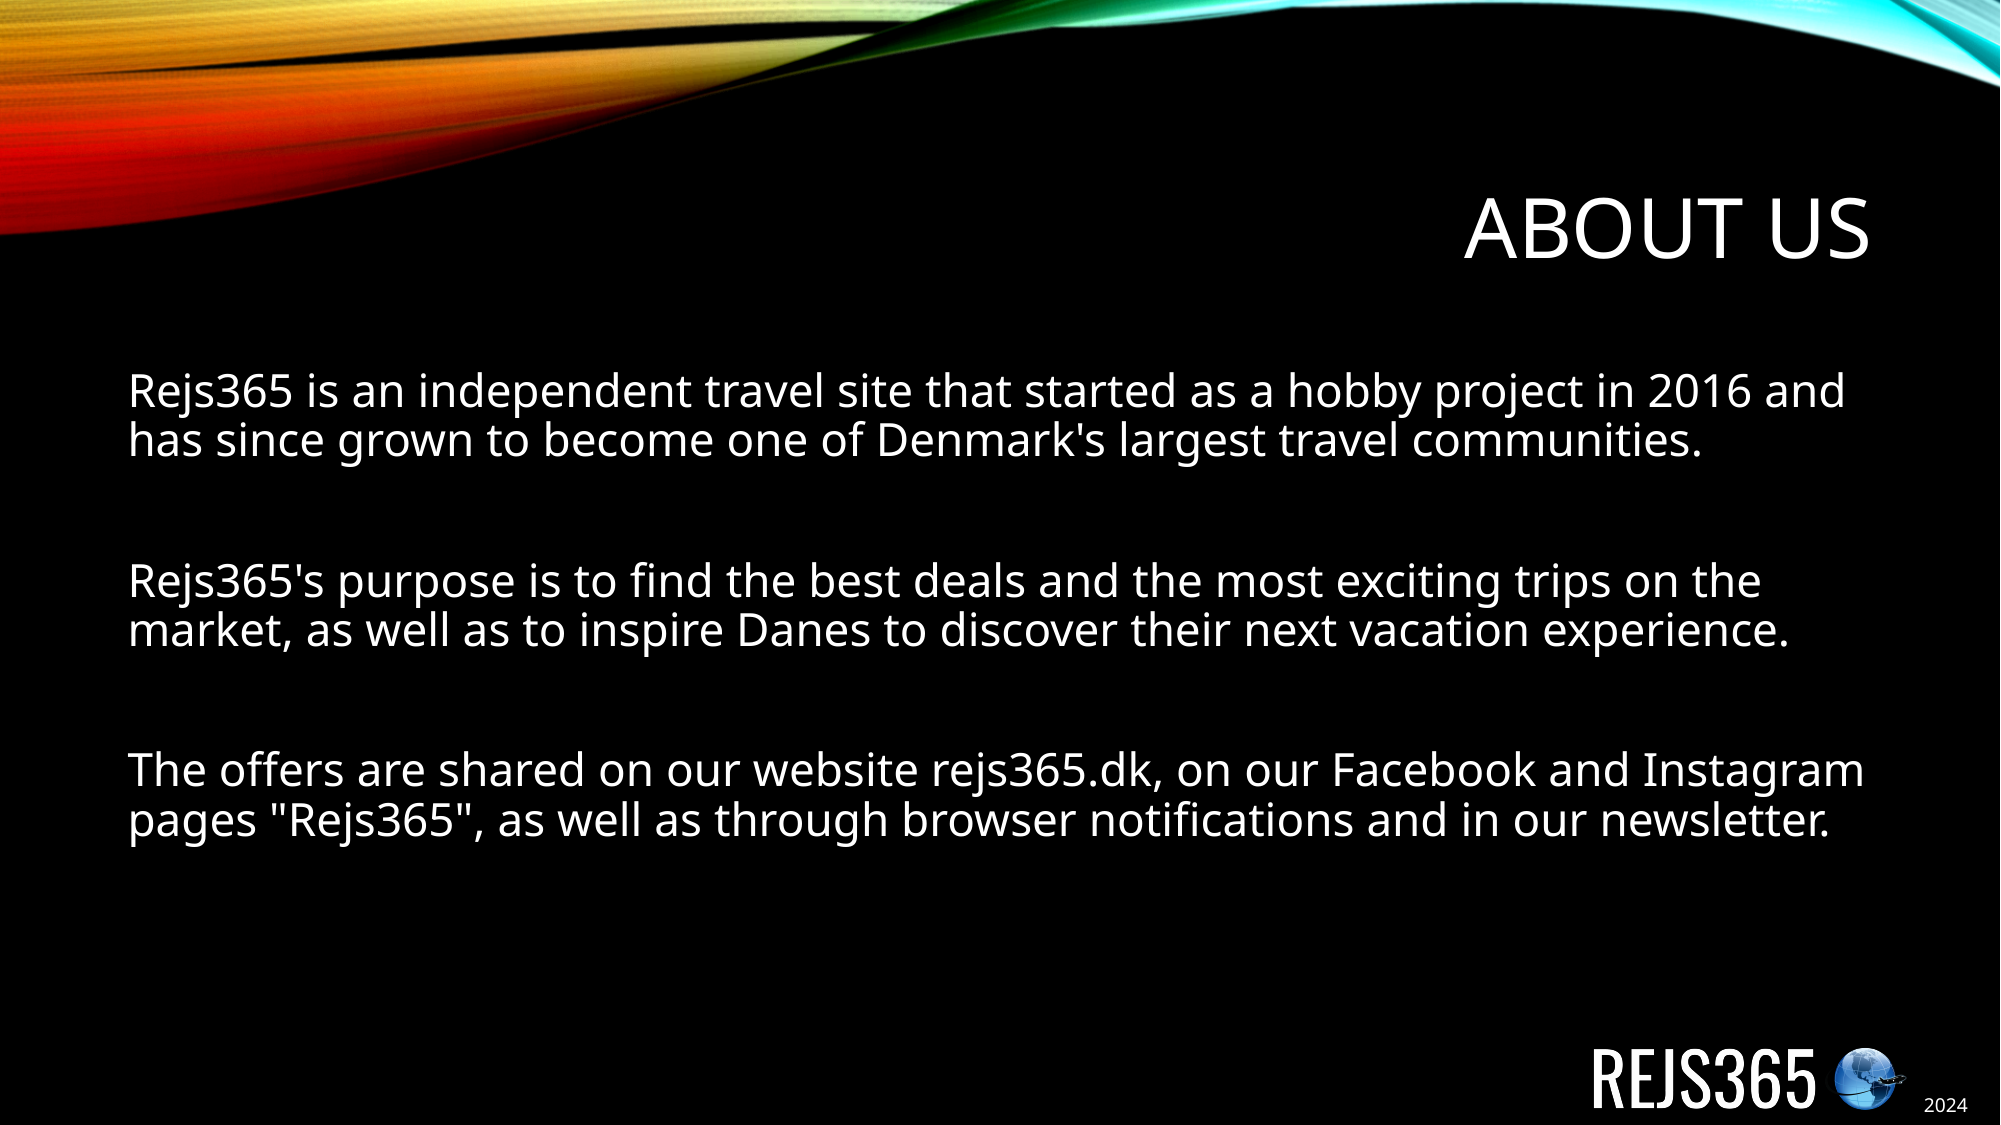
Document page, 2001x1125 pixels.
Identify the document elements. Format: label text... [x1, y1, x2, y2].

title About us [474, 125, 1888, 338]
picture [1587, 1042, 1910, 1116]
list Rejs365 is an independent travel site that started as a hobby project in 2016 and has since grown to become one of Denmark's largest travel communities. Rejs365's purpose is to find the best deals and the most exciting trips on the market, as well as to inspire Danes to discover their next vacation experience. The offers are shared on our website rejs365.dk, on our Facebook and Instagram pages "Rejs365", as well as through browser notifications and in our newsletter. [112, 360, 1888, 1021]
text_box 2024 [1908, 1088, 1993, 1125]
picture [0, 0, 2000, 237]
